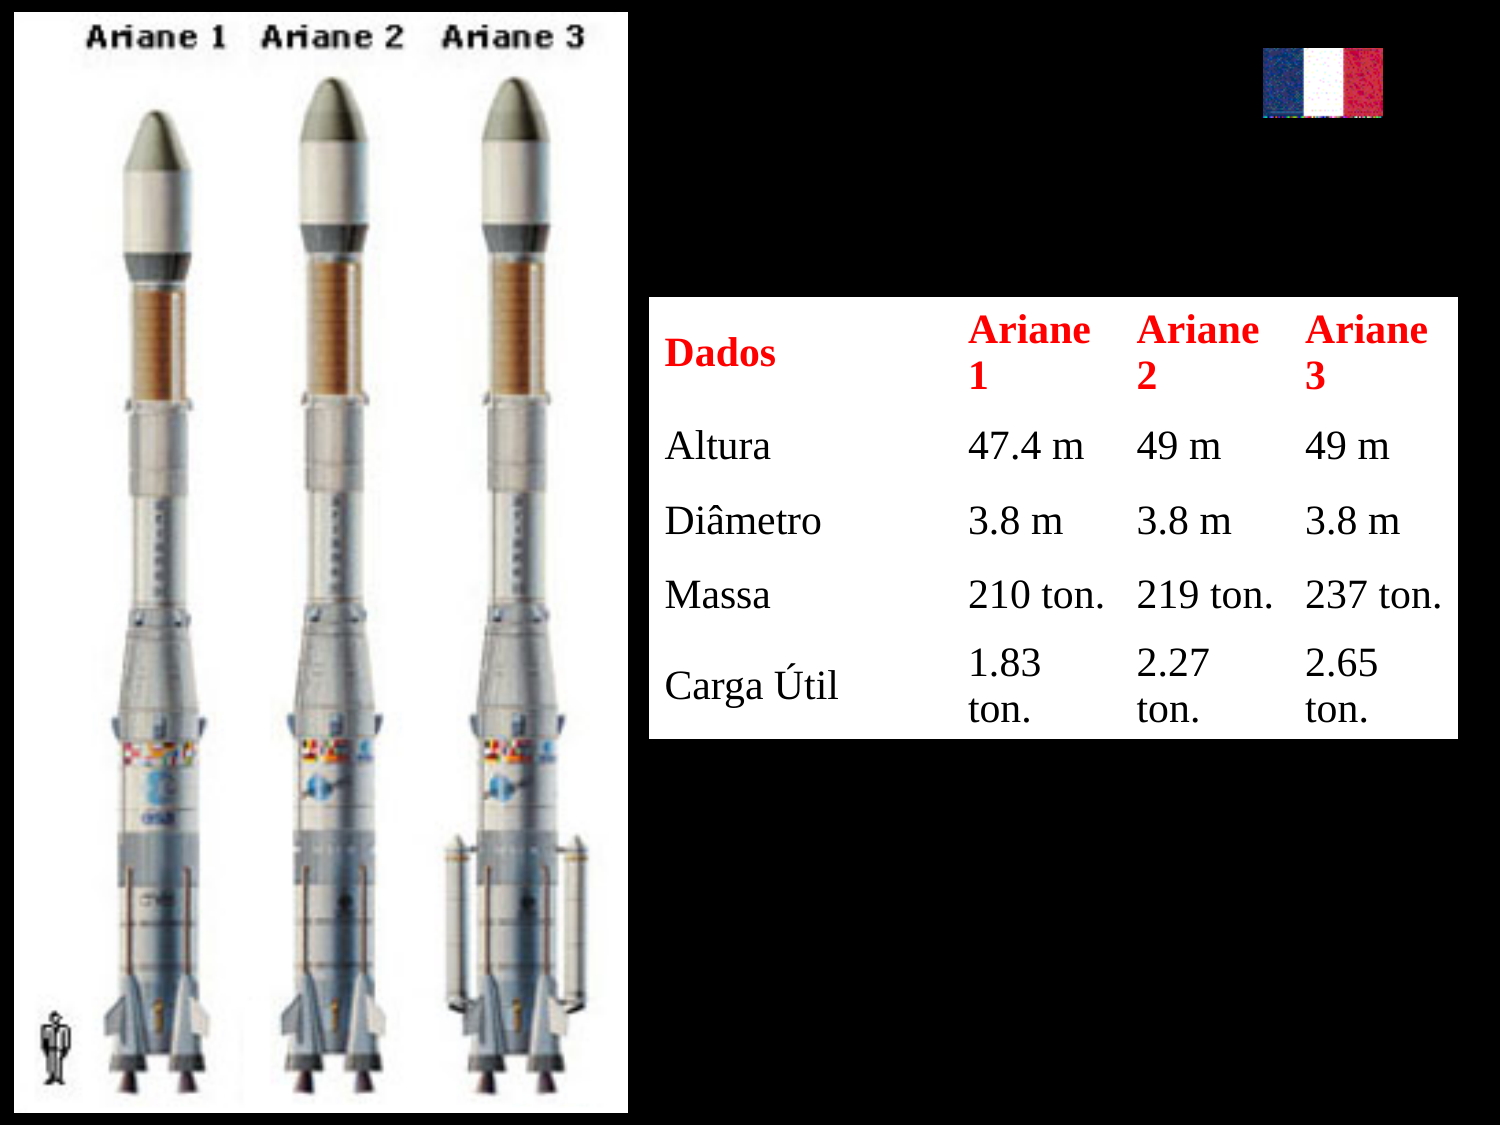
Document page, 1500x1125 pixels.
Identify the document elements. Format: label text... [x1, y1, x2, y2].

table_cell 47.4 m [953, 409, 1122, 483]
table_cell 3.8 m [953, 483, 1122, 557]
table_cell 49 m [1122, 409, 1290, 483]
table_cell Carga Útil [649, 632, 953, 739]
table_cell 219 ton. [1122, 557, 1290, 632]
table_cell Altura [649, 409, 953, 483]
table_header Ariane 3 [1290, 297, 1458, 409]
table_header Ariane 2 [1122, 297, 1290, 409]
table_cell 2.65 ton. [1290, 632, 1458, 739]
table_header Ariane 1 [953, 297, 1122, 409]
picture [14, 12, 628, 1113]
table_cell 3.8 m [1290, 483, 1458, 557]
table_header Dados [649, 297, 953, 409]
table_cell Massa [649, 557, 953, 632]
table_cell 210 ton. [953, 557, 1122, 632]
table_cell 1.83 ton. [953, 632, 1122, 739]
picture [1263, 48, 1383, 118]
table_cell 3.8 m [1122, 483, 1290, 557]
table_cell Diâmetro [649, 483, 953, 557]
table_cell 237 ton. [1290, 557, 1458, 632]
table_cell 2.27 ton. [1122, 632, 1290, 739]
table_cell 49 m [1290, 409, 1458, 483]
